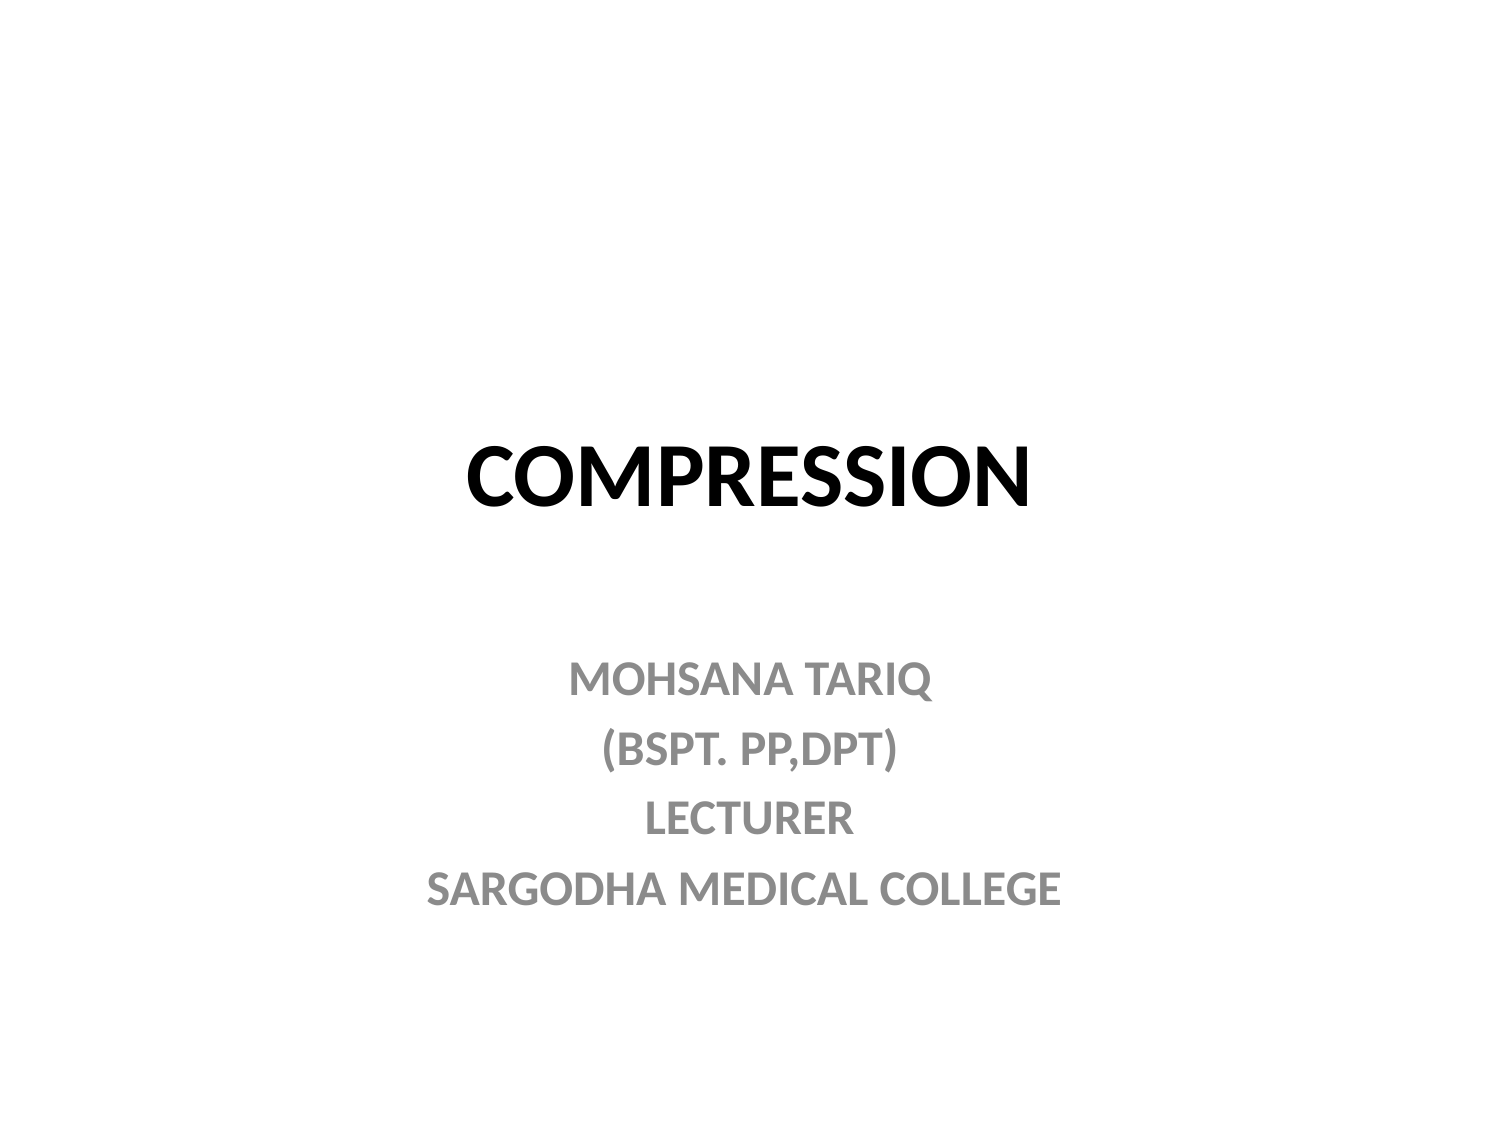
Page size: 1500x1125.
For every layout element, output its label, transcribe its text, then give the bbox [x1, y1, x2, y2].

title COMPRESSION [112, 349, 1388, 591]
subtitle MOHSANA TARIQ (BSPT. PP,DPT) LECTURER SARGODHA MEDICAL COLLEGE [225, 637, 1275, 925]
